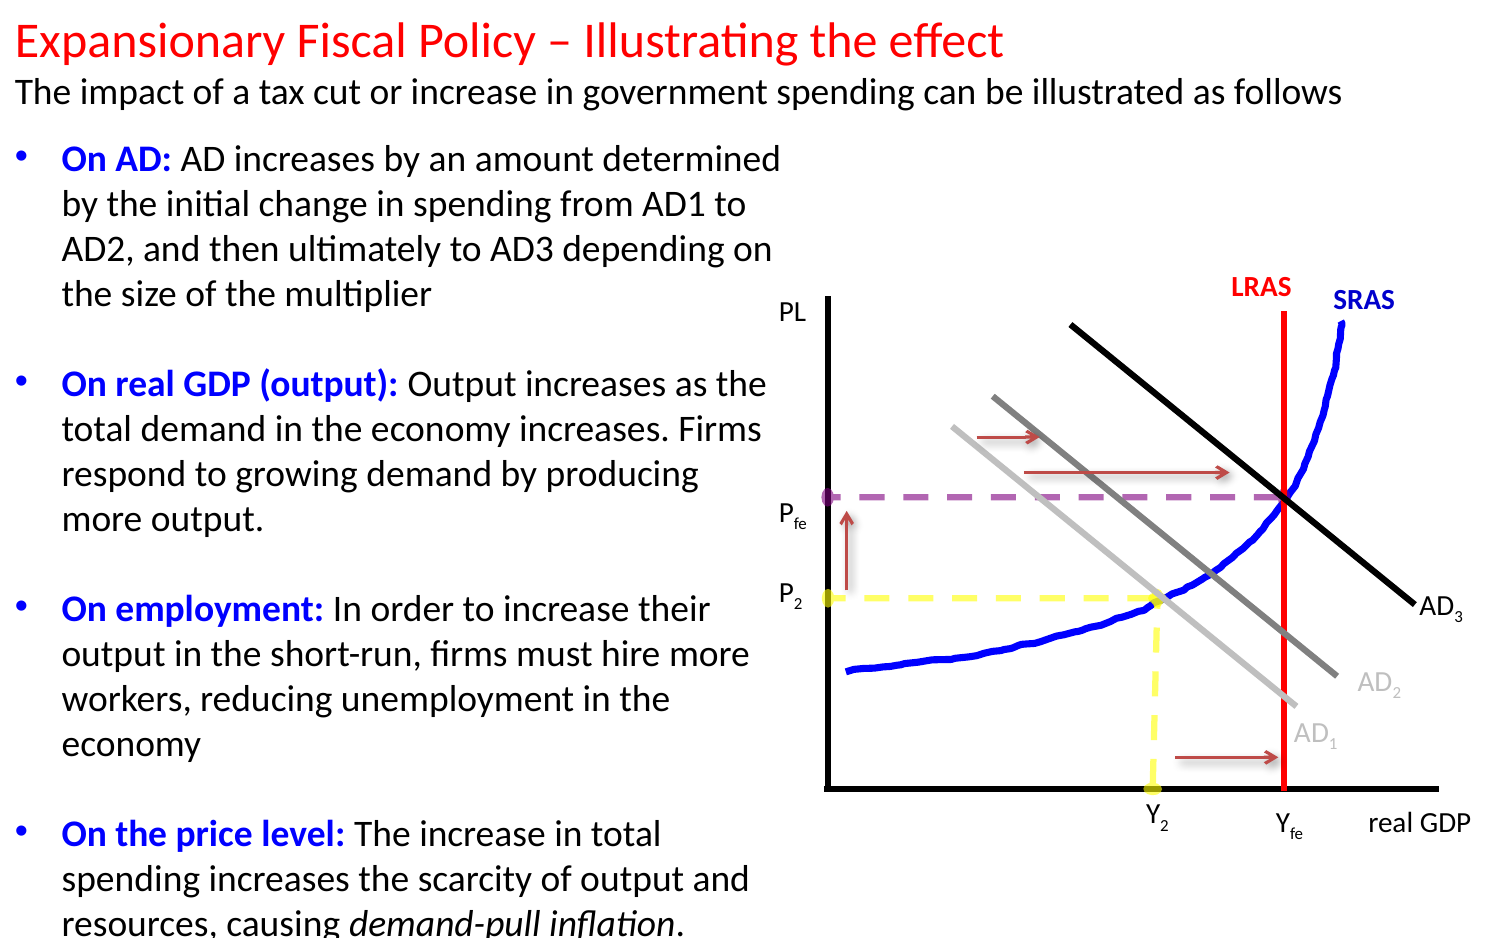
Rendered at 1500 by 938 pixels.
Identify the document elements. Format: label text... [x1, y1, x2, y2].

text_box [763, 259, 1500, 847]
text_box Expansionary Fiscal Policy – Illustrating the effect The impact of a tax cut or increase in government spending can be illustrated as follows [0, 0, 1500, 120]
text_box On AD: AD increases by an amount determined by the initial change in spending from AD1 to AD2, and then ultimately to AD3 depending on the size of the multiplier On real GDP (output): Output increases as the total demand in the economy increases. Firms respond to growing demand by producing more output. On employment: In order to increase their output in the short-run, firms must hire more workers, reducing unemployment in the economy On the price level: The increase in total spending increases the scarcity of output and resources, causing demand-pull inflation. [0, 126, 804, 938]
